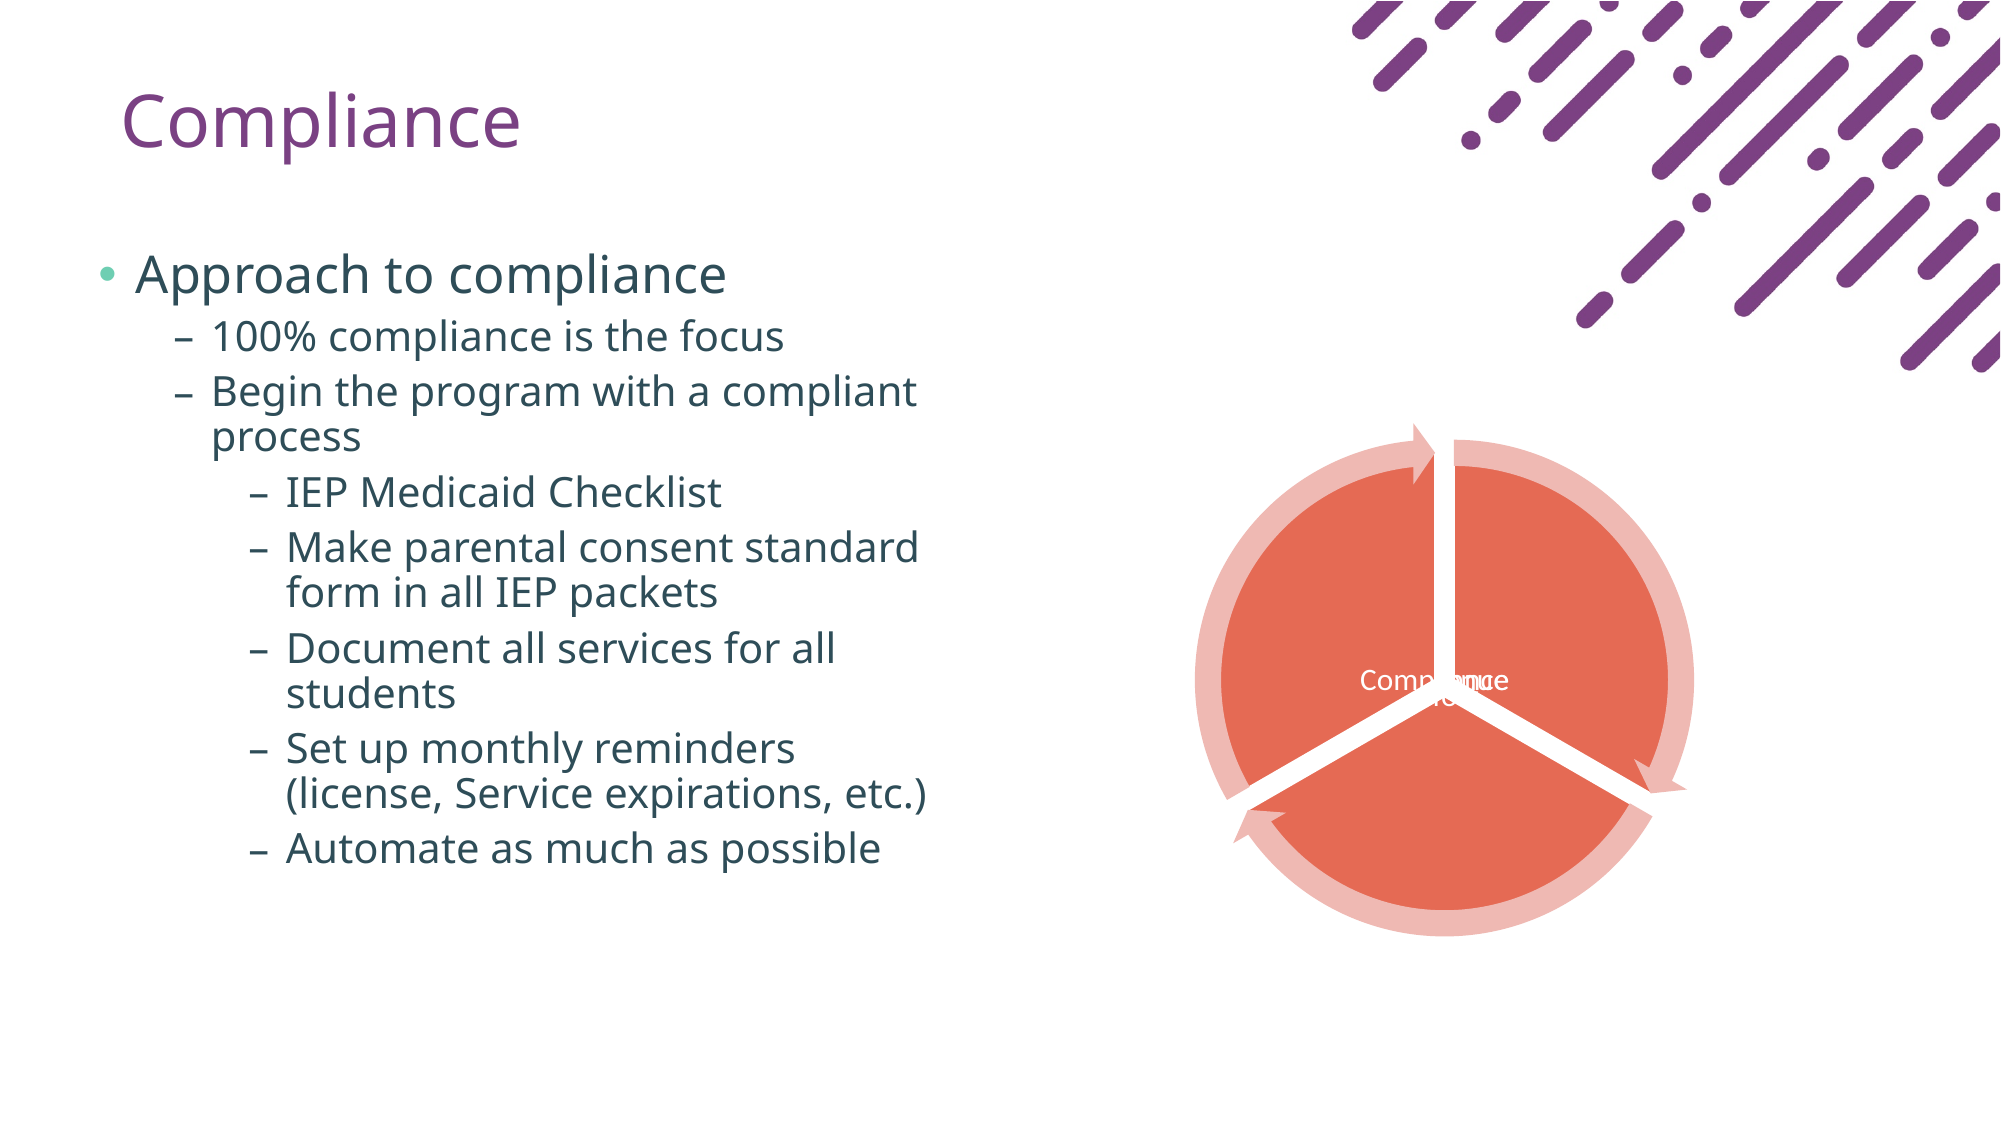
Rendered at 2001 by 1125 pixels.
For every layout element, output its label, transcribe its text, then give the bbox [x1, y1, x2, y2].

list Approach to compliance 100% compliance is the focus Begin the program with a compliant process IEP Medicaid Checklist Make parental consent standard form in all IEP packets Document all services for all students Set up monthly reminders (license, Service expirations, etc.) Automate as much as possible [98, 248, 1852, 879]
picture [1, 1, 2001, 1125]
title Compliance [120, 78, 1245, 297]
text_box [1007, 415, 1883, 962]
